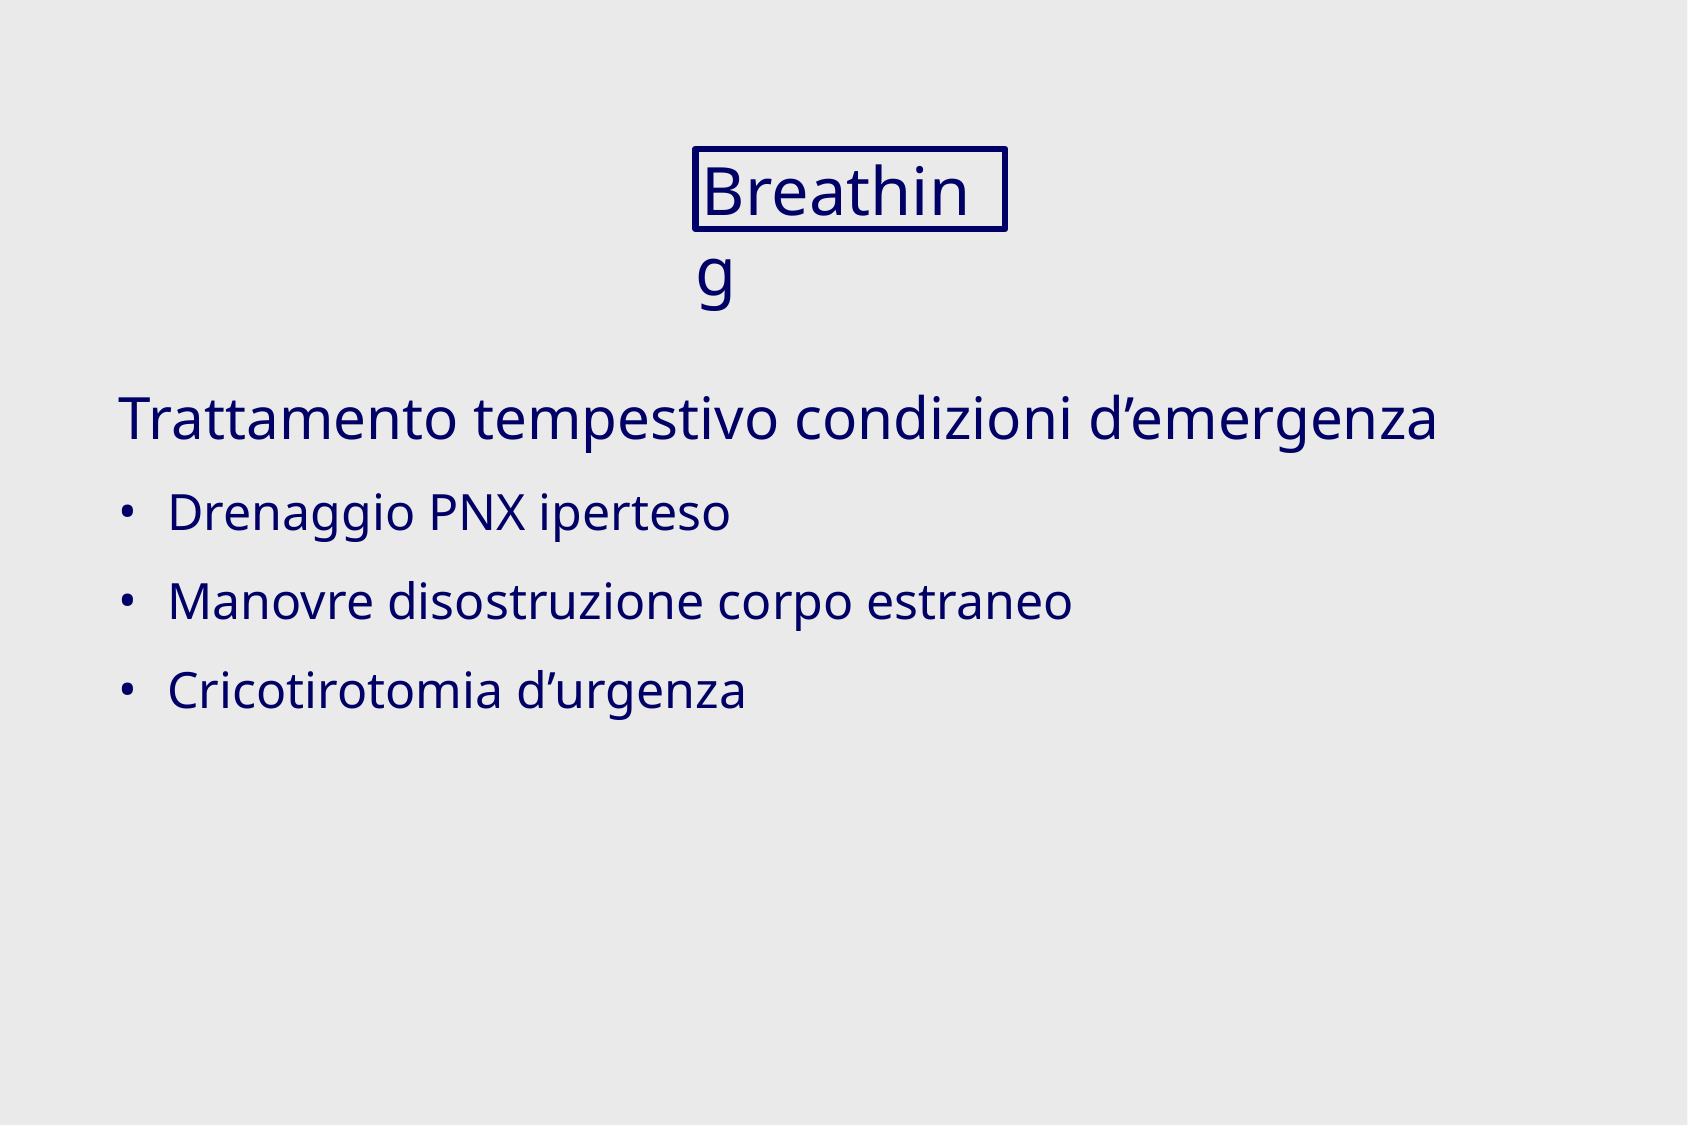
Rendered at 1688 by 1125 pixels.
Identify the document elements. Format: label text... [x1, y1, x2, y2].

text_box Breathing [695, 148, 1006, 229]
text_box Trattamento tempestivo condizioni d’emergenza Drenaggio PNX iperteso Manovre disostruzione corpo estraneo Cricotirotomia d’urgenza [111, 373, 1636, 726]
